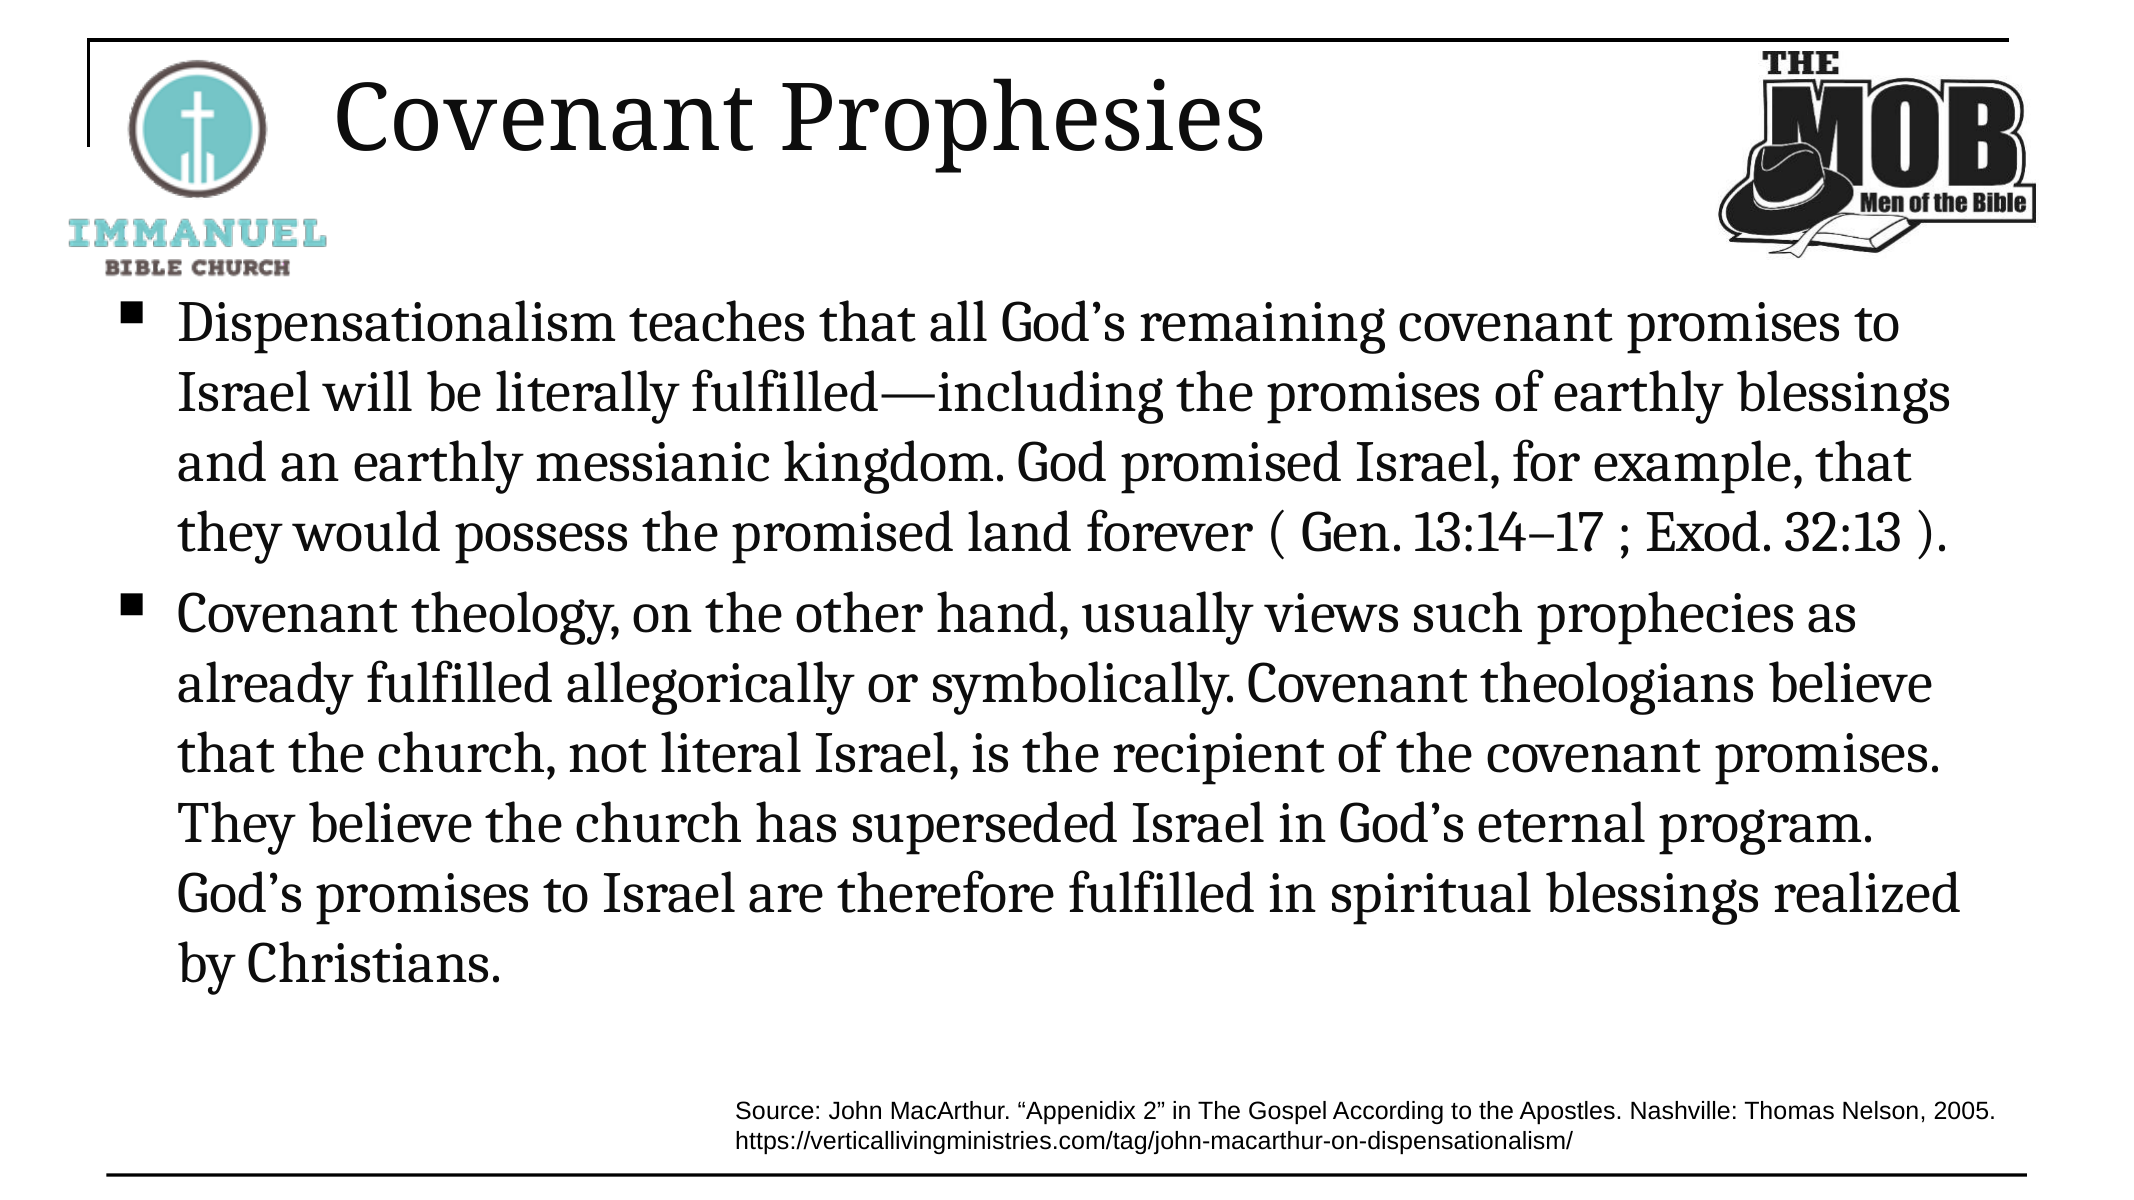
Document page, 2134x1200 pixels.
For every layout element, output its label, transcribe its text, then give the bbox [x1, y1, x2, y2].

text_box Source: John MacArthur. “Appenidix 2” in The Gospel According to the Apostles. Nashville: Thomas Nelson, 2005. https://verticallivingministries.com/tag/john-macarthur-on-dispensationalism/ [720, 1087, 2015, 1163]
title Covenant Prophesies [316, 48, 1989, 188]
list Dispensationalism teaches that all God’s remaining covenant promises to Israel will be literally fulfilled—including the promises of earthly blessings and an earthly messianic kingdom. God promised Israel, for example, that they would possess the promised land forever ( Gen. 13:14–17 ; Exod. 32:13 ). Covenant theology, on the other hand, usually views such prophecies as already fulfilled allegorically or symbolically. Covenant theologians believe that the church, not literal Israel, is the recipient of the covenant promises. They believe the church has superseded Israel in God’s eternal program. God’s promises to Israel are therefore fulfilled in spiritual blessings realized by Christians. [101, 274, 2023, 1018]
picture [66, 37, 330, 300]
picture [1710, 51, 2042, 261]
